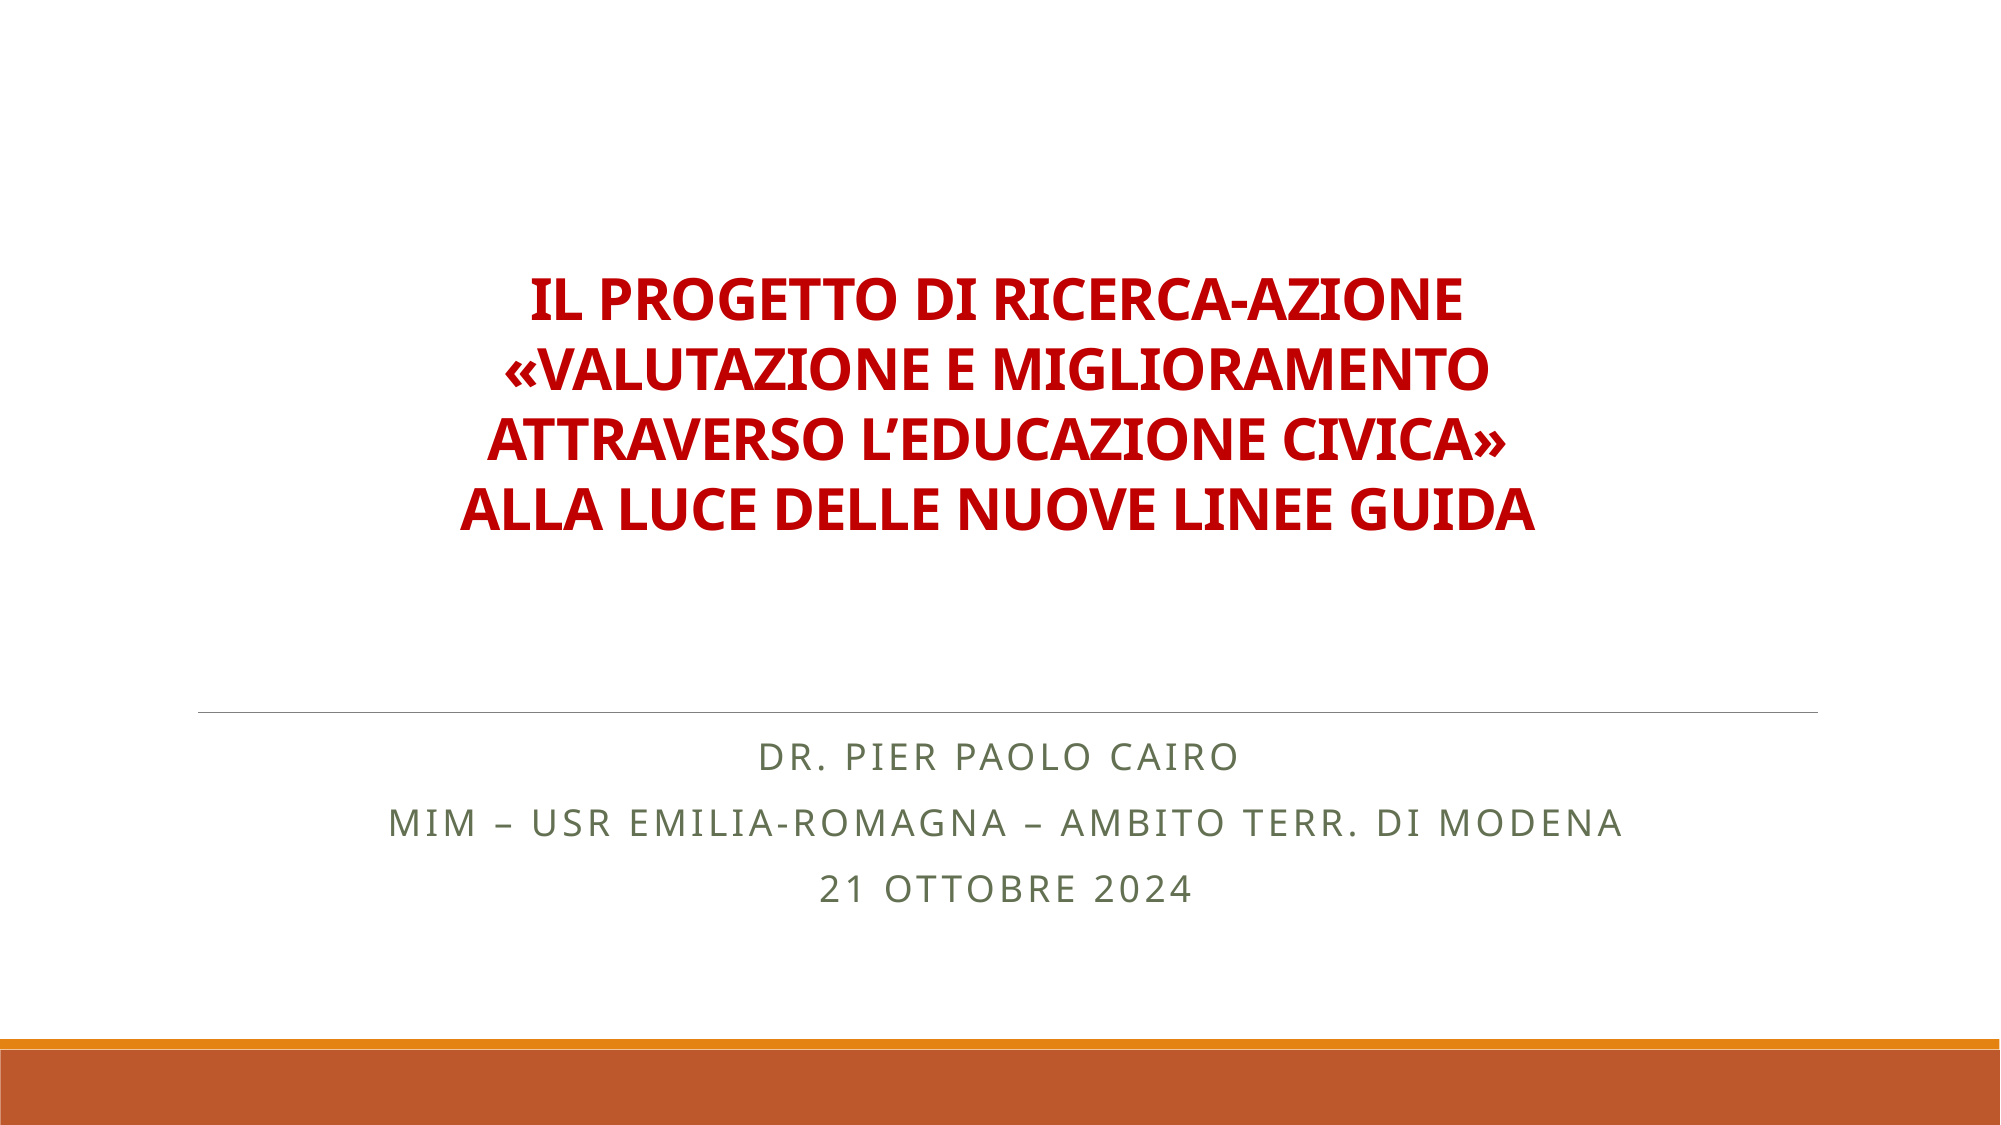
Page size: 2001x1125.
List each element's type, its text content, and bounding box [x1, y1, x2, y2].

title IL PROGETTO DI RICERCA-AZIONE «VALUTAZIONE E MIGLIORAMENTO ATTRAVERSO L’EDUCAZIONE CIVICA» ALLA LUCE DELLE NUOVE LINEE GUIDA [180, 124, 1830, 710]
subtitle dr. Pier Paolo cairo mim – usr emilia-romagna – ambito terr. Di modena 21 ottobre 2024 [180, 730, 1831, 919]
